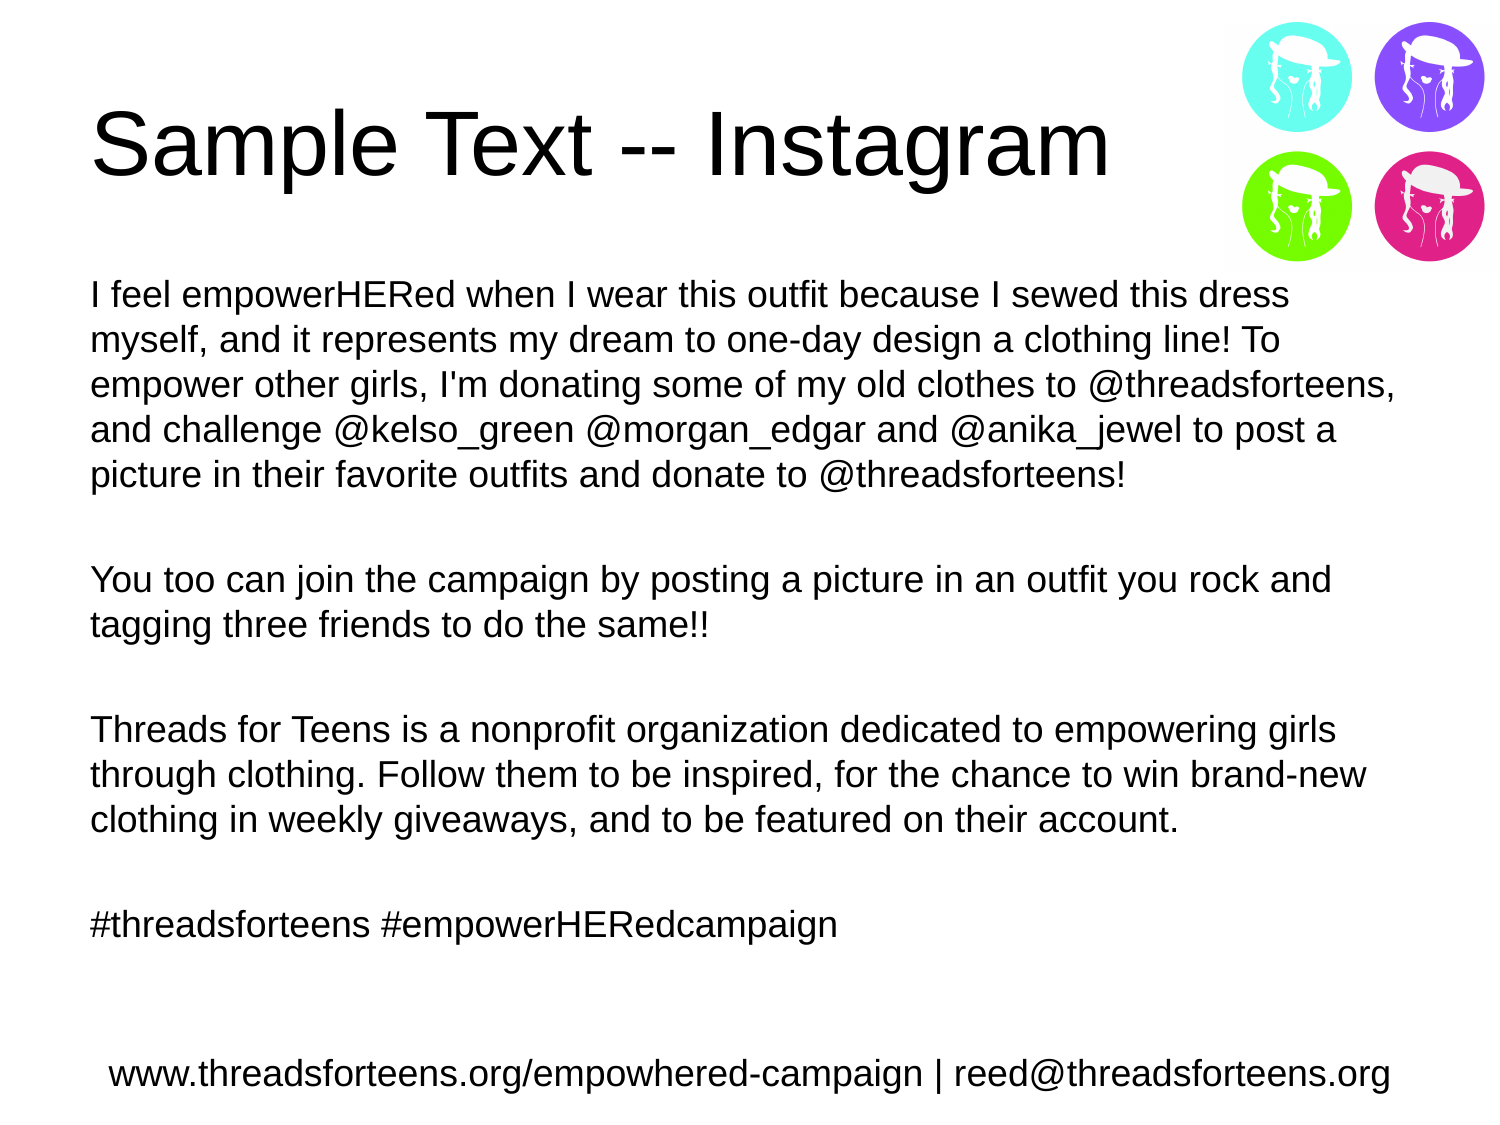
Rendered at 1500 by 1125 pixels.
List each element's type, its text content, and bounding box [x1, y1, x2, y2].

list I feel empowerHERed when I wear this outfit because I sewed this dress myself, and it represents my dream to one-day design a clothing line! To empower other girls, I'm donating some of my old clothes to @threadsforteens, and challenge @kelso_green @morgan_edgar and @anika_jewel to post a picture in their favorite outfits and donate to @threadsforteens! You too can join the campaign by posting a picture in an outfit you rock and tagging three friends to do the same!! Threads for Teens is a nonprofit organization dedicated to empowering girls through clothing. Follow them to be inspired, for the chance to win brand-new clothing in weekly giveaways, and to be featured on their account. #threadsforteens #empowerHERedcampaign [75, 262, 1425, 1005]
title Sample Text -- Instagram [75, 45, 1219, 233]
picture [1224, 21, 1500, 273]
text_box www.threadsforteens.org/empowhered-campaign | reed@threadsforteens.org [0, 1041, 1500, 1102]
